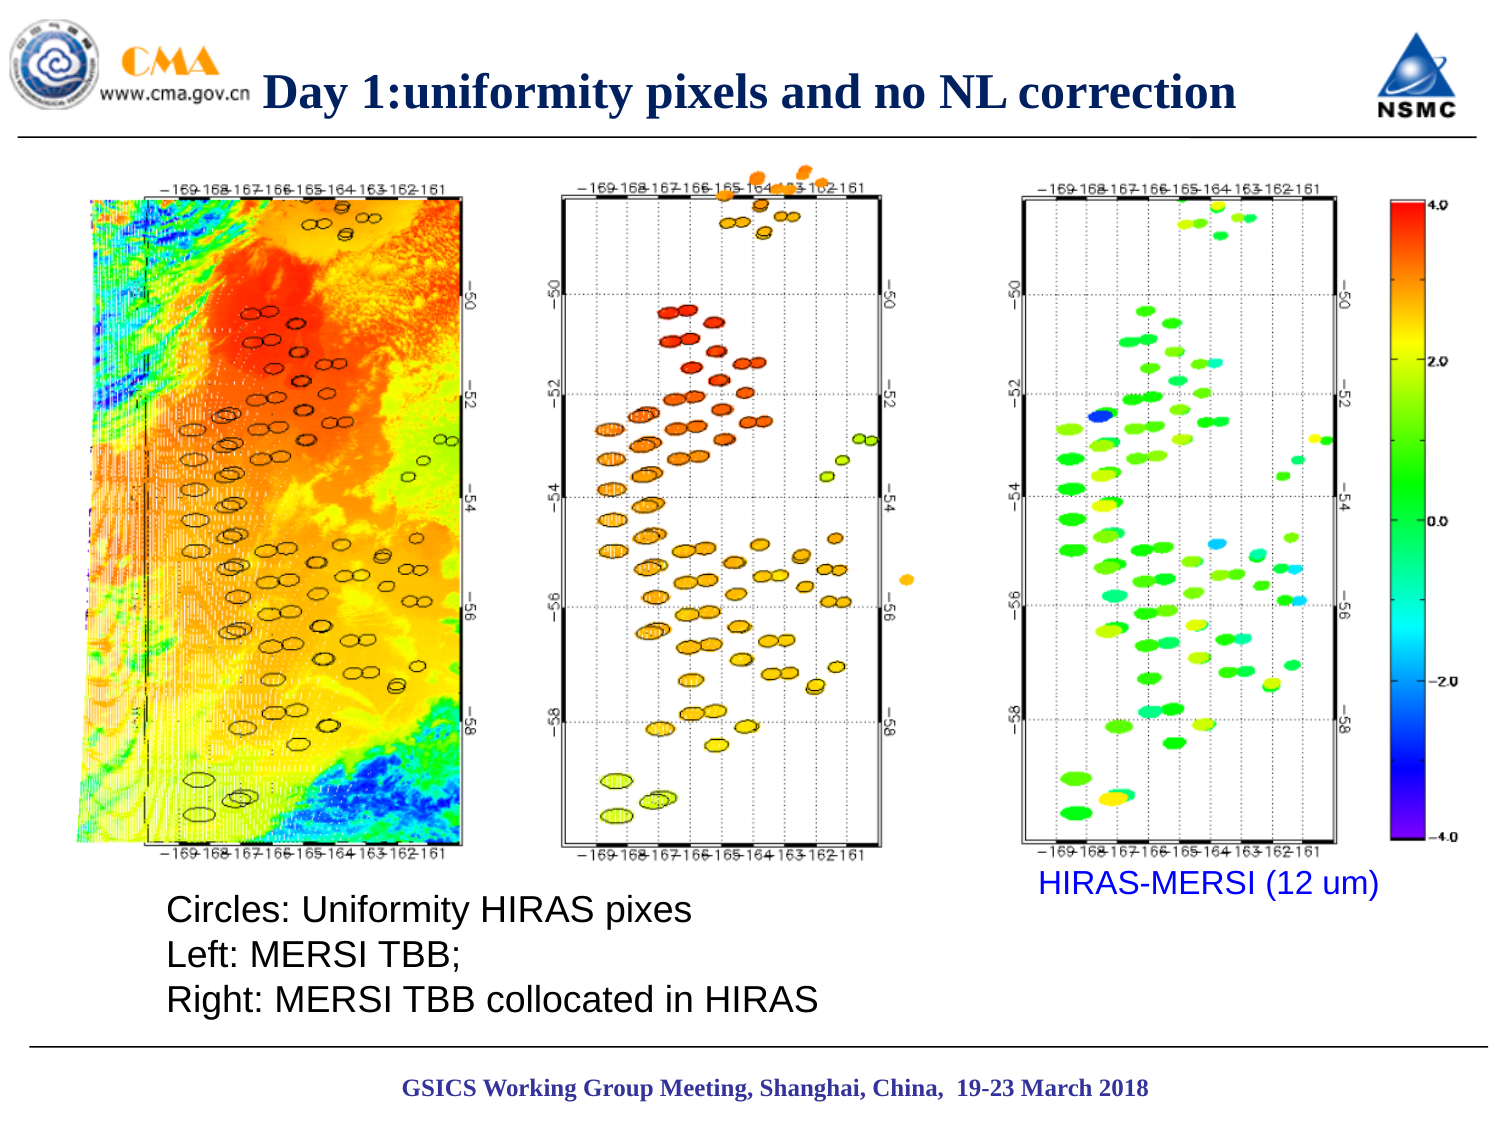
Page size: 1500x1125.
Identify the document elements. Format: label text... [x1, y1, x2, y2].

text_box Circles: Uniformity HIRAS pixes Left: MERSI TBB; Right: MERSI TBB collocated in HIRAS [151, 880, 903, 1028]
picture [5, 18, 264, 118]
text_box Day 1:uniformity pixels and no NL correction [247, 50, 1253, 126]
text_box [973, 150, 1479, 910]
picture [1363, 24, 1486, 131]
picture [19, 151, 933, 882]
